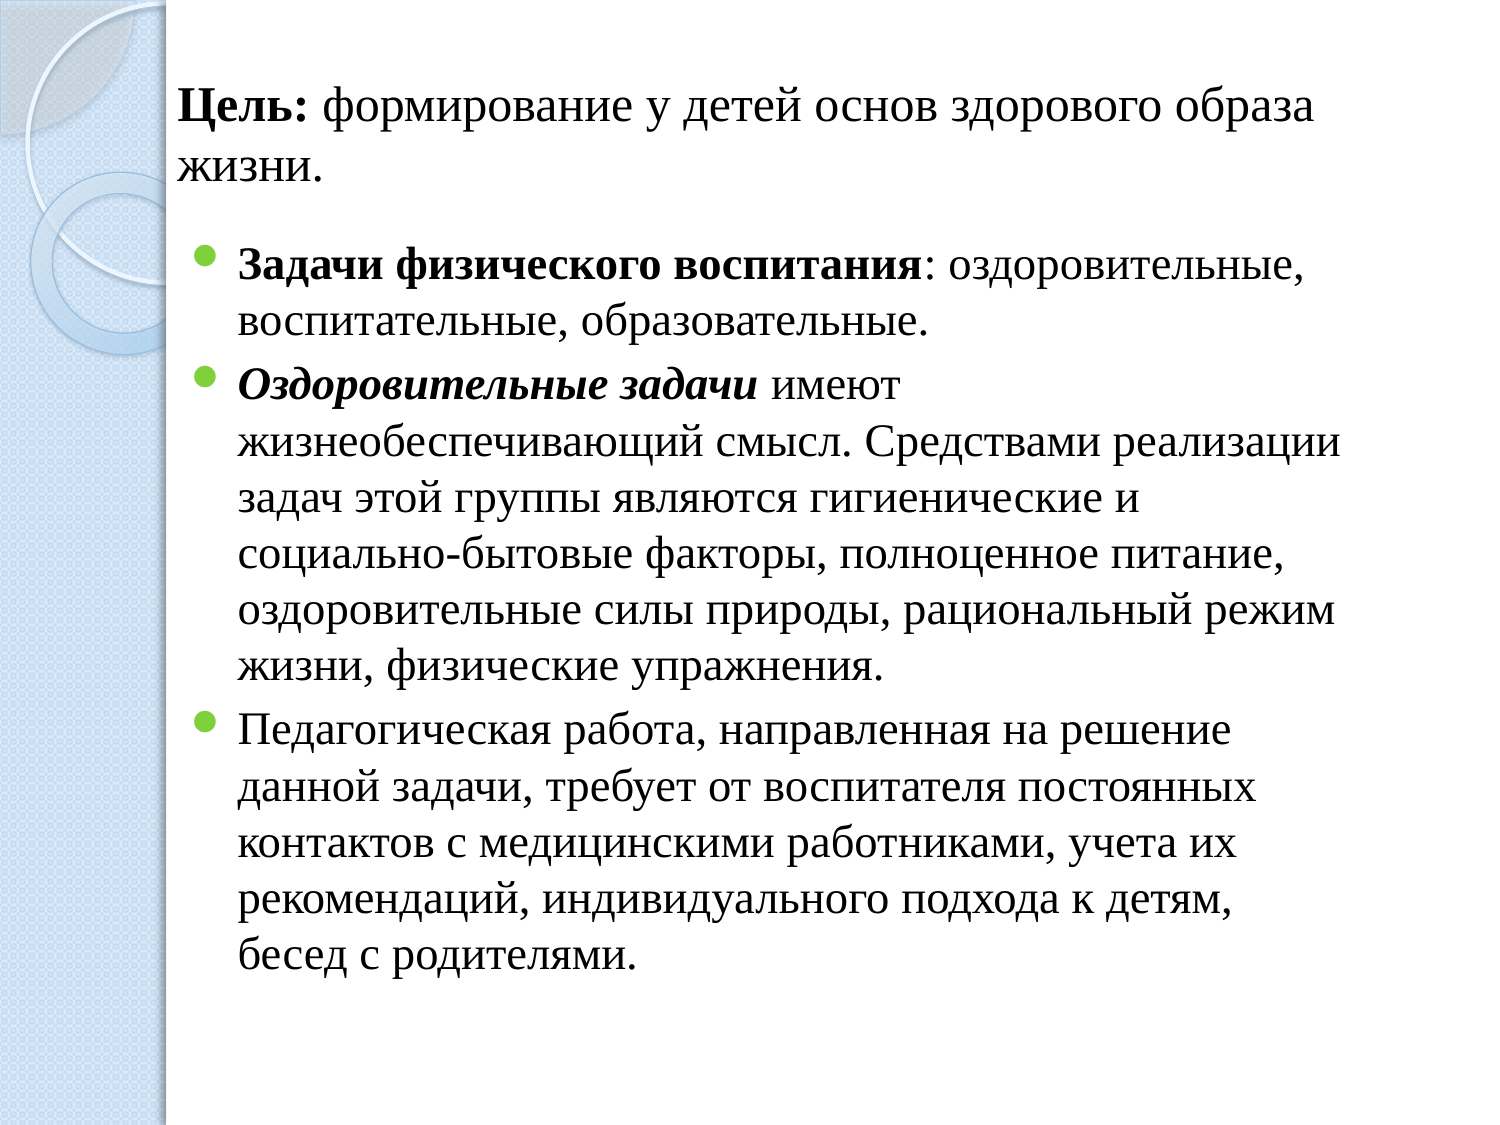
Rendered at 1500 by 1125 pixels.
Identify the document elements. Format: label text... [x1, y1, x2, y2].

title Цель: формирование у детей основ здорового образа жизни. [162, 62, 1475, 201]
list Задачи физического воспитания: оздоровительные, воспитательные, образовательные. Оздоровительные задачи имеют жизнеобеспечивающий смысл. Средствами реализации задач этой группы являются гигиенические и социально-бытовые факторы, полноценное питание, оздоровительные силы природы, рациональный режим жизни, физические упражнения. Педагогическая работа, направленная на решение данной задачи, требует от воспитателя постоянных контактов с медицинскими работниками, учета их рекомендаций, индивидуального подхода к детям, бесед с родителями. [162, 224, 1363, 1063]
